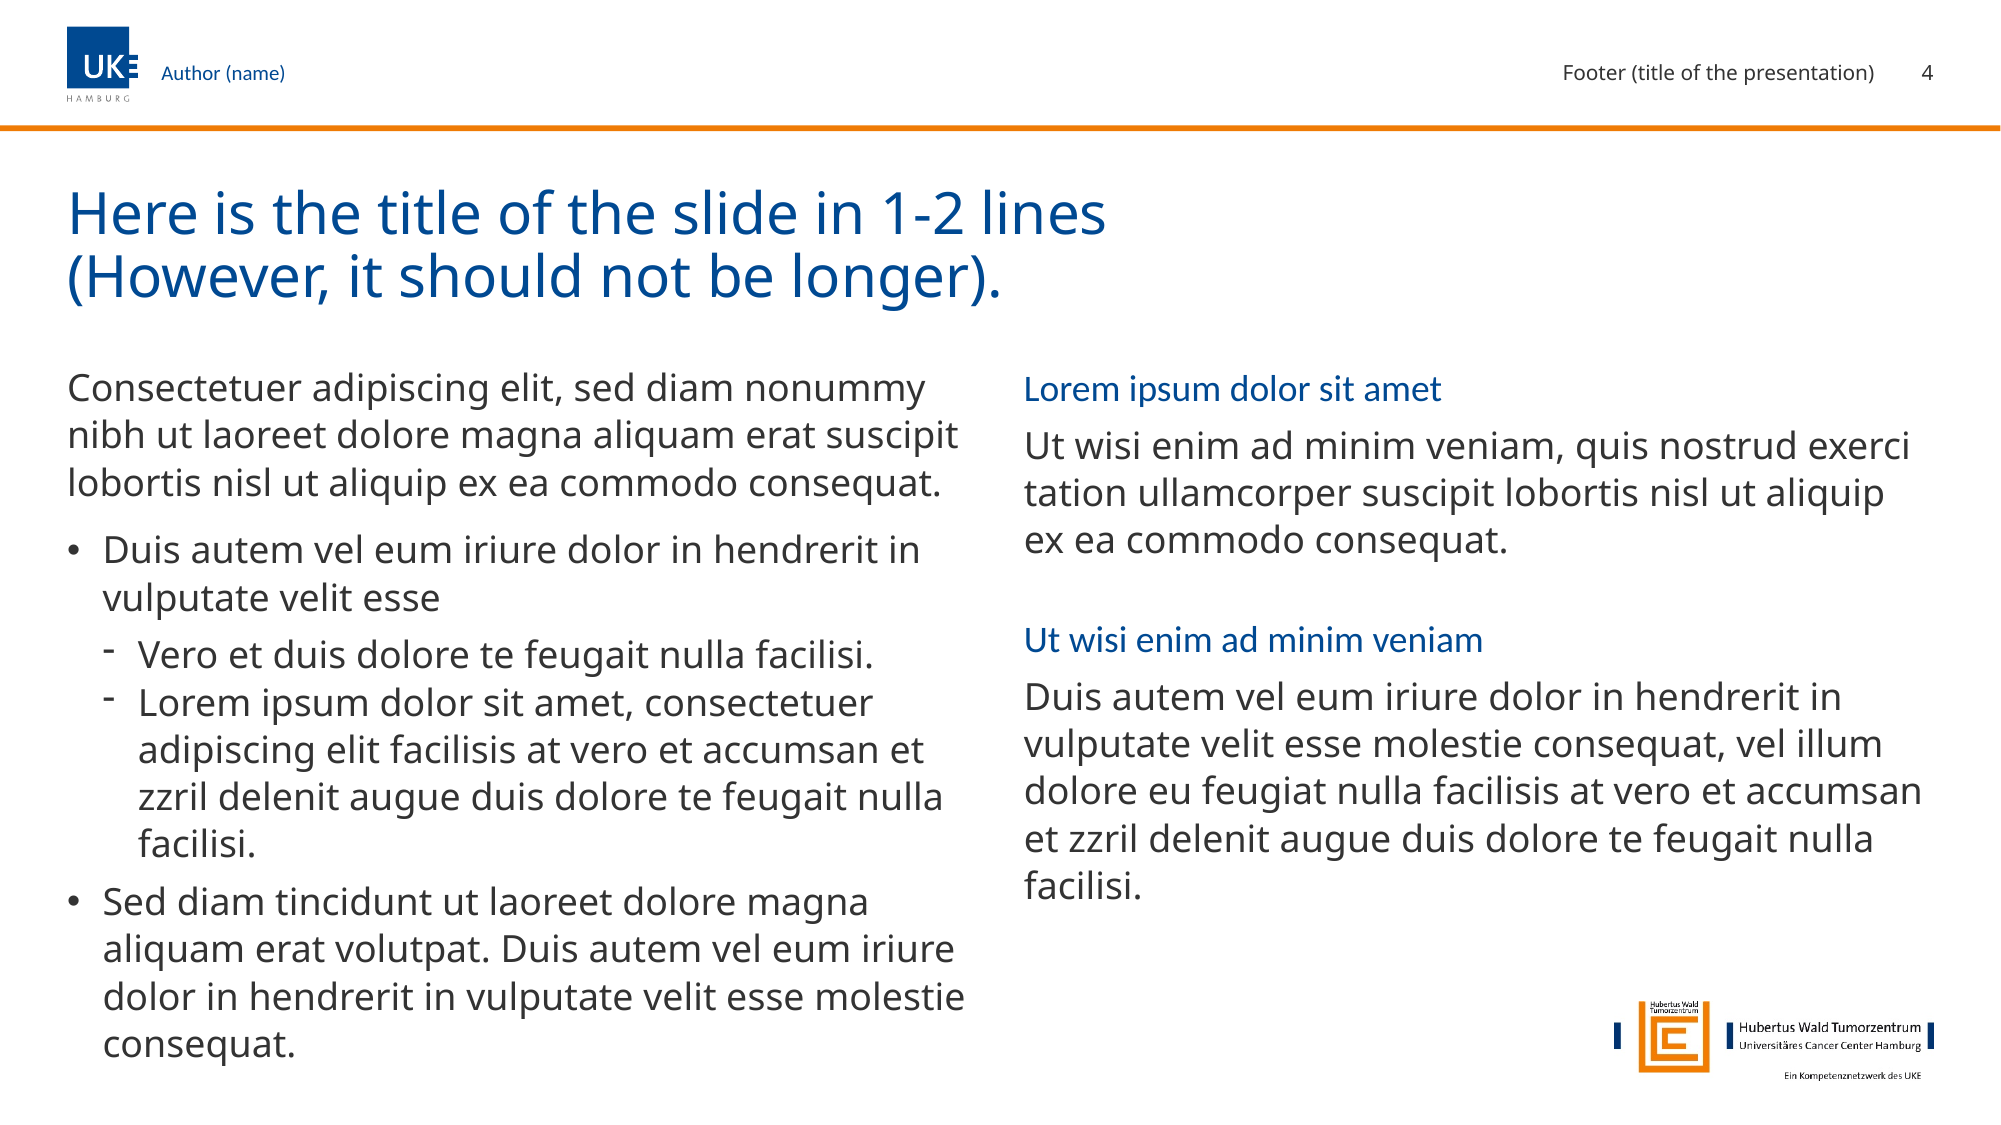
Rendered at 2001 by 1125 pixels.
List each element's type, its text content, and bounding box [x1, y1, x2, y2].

footer Footer (title of the presentation) [1023, 54, 1874, 90]
picture [1614, 1059, 1934, 1081]
slide_number Author (name) [161, 54, 658, 90]
list Lorem ipsum dolor sit amet Ut wisi enim ad minim veniam, quis nostrud exerci tation ullamcorper suscipit lobortis nisl ut aliquip ex ea commodo consequat. Ut wisi enim ad minim veniam Duis autem vel eum iriure dolor in hendrerit in vulputate velit esse molestie consequat, vel illum dolore eu feugiat nulla facilisis at vero et accumsan et zzril delenit augue duis dolore te feugait nulla facilisi. [1023, 361, 1934, 1059]
title Here is the title of the slide in 1-2 lines (However, it should not be longer). [67, 184, 1934, 303]
slide_number 4 [1874, 54, 1934, 90]
list Consectetuer adipiscing elit, sed diam nonummy nibh ut laoreet dolore magna aliquam erat suscipit lobortis nisl ut aliquip ex ea commodo consequat. Duis autem vel eum iriure dolor in hendrerit in vulputate velit esse Vero et duis dolore te feugait nulla facilisi. Lorem ipsum dolor sit amet, consectetuer adipiscing elit facilisis at vero et accumsan et zzril delenit augue duis dolore te feugait nulla facilisi. Sed diam tincidunt ut laoreet dolore magna aliquam erat volutpat. Duis autem vel eum iriure dolor in hendrerit in vulputate velit esse molestie consequat. [67, 361, 977, 1059]
